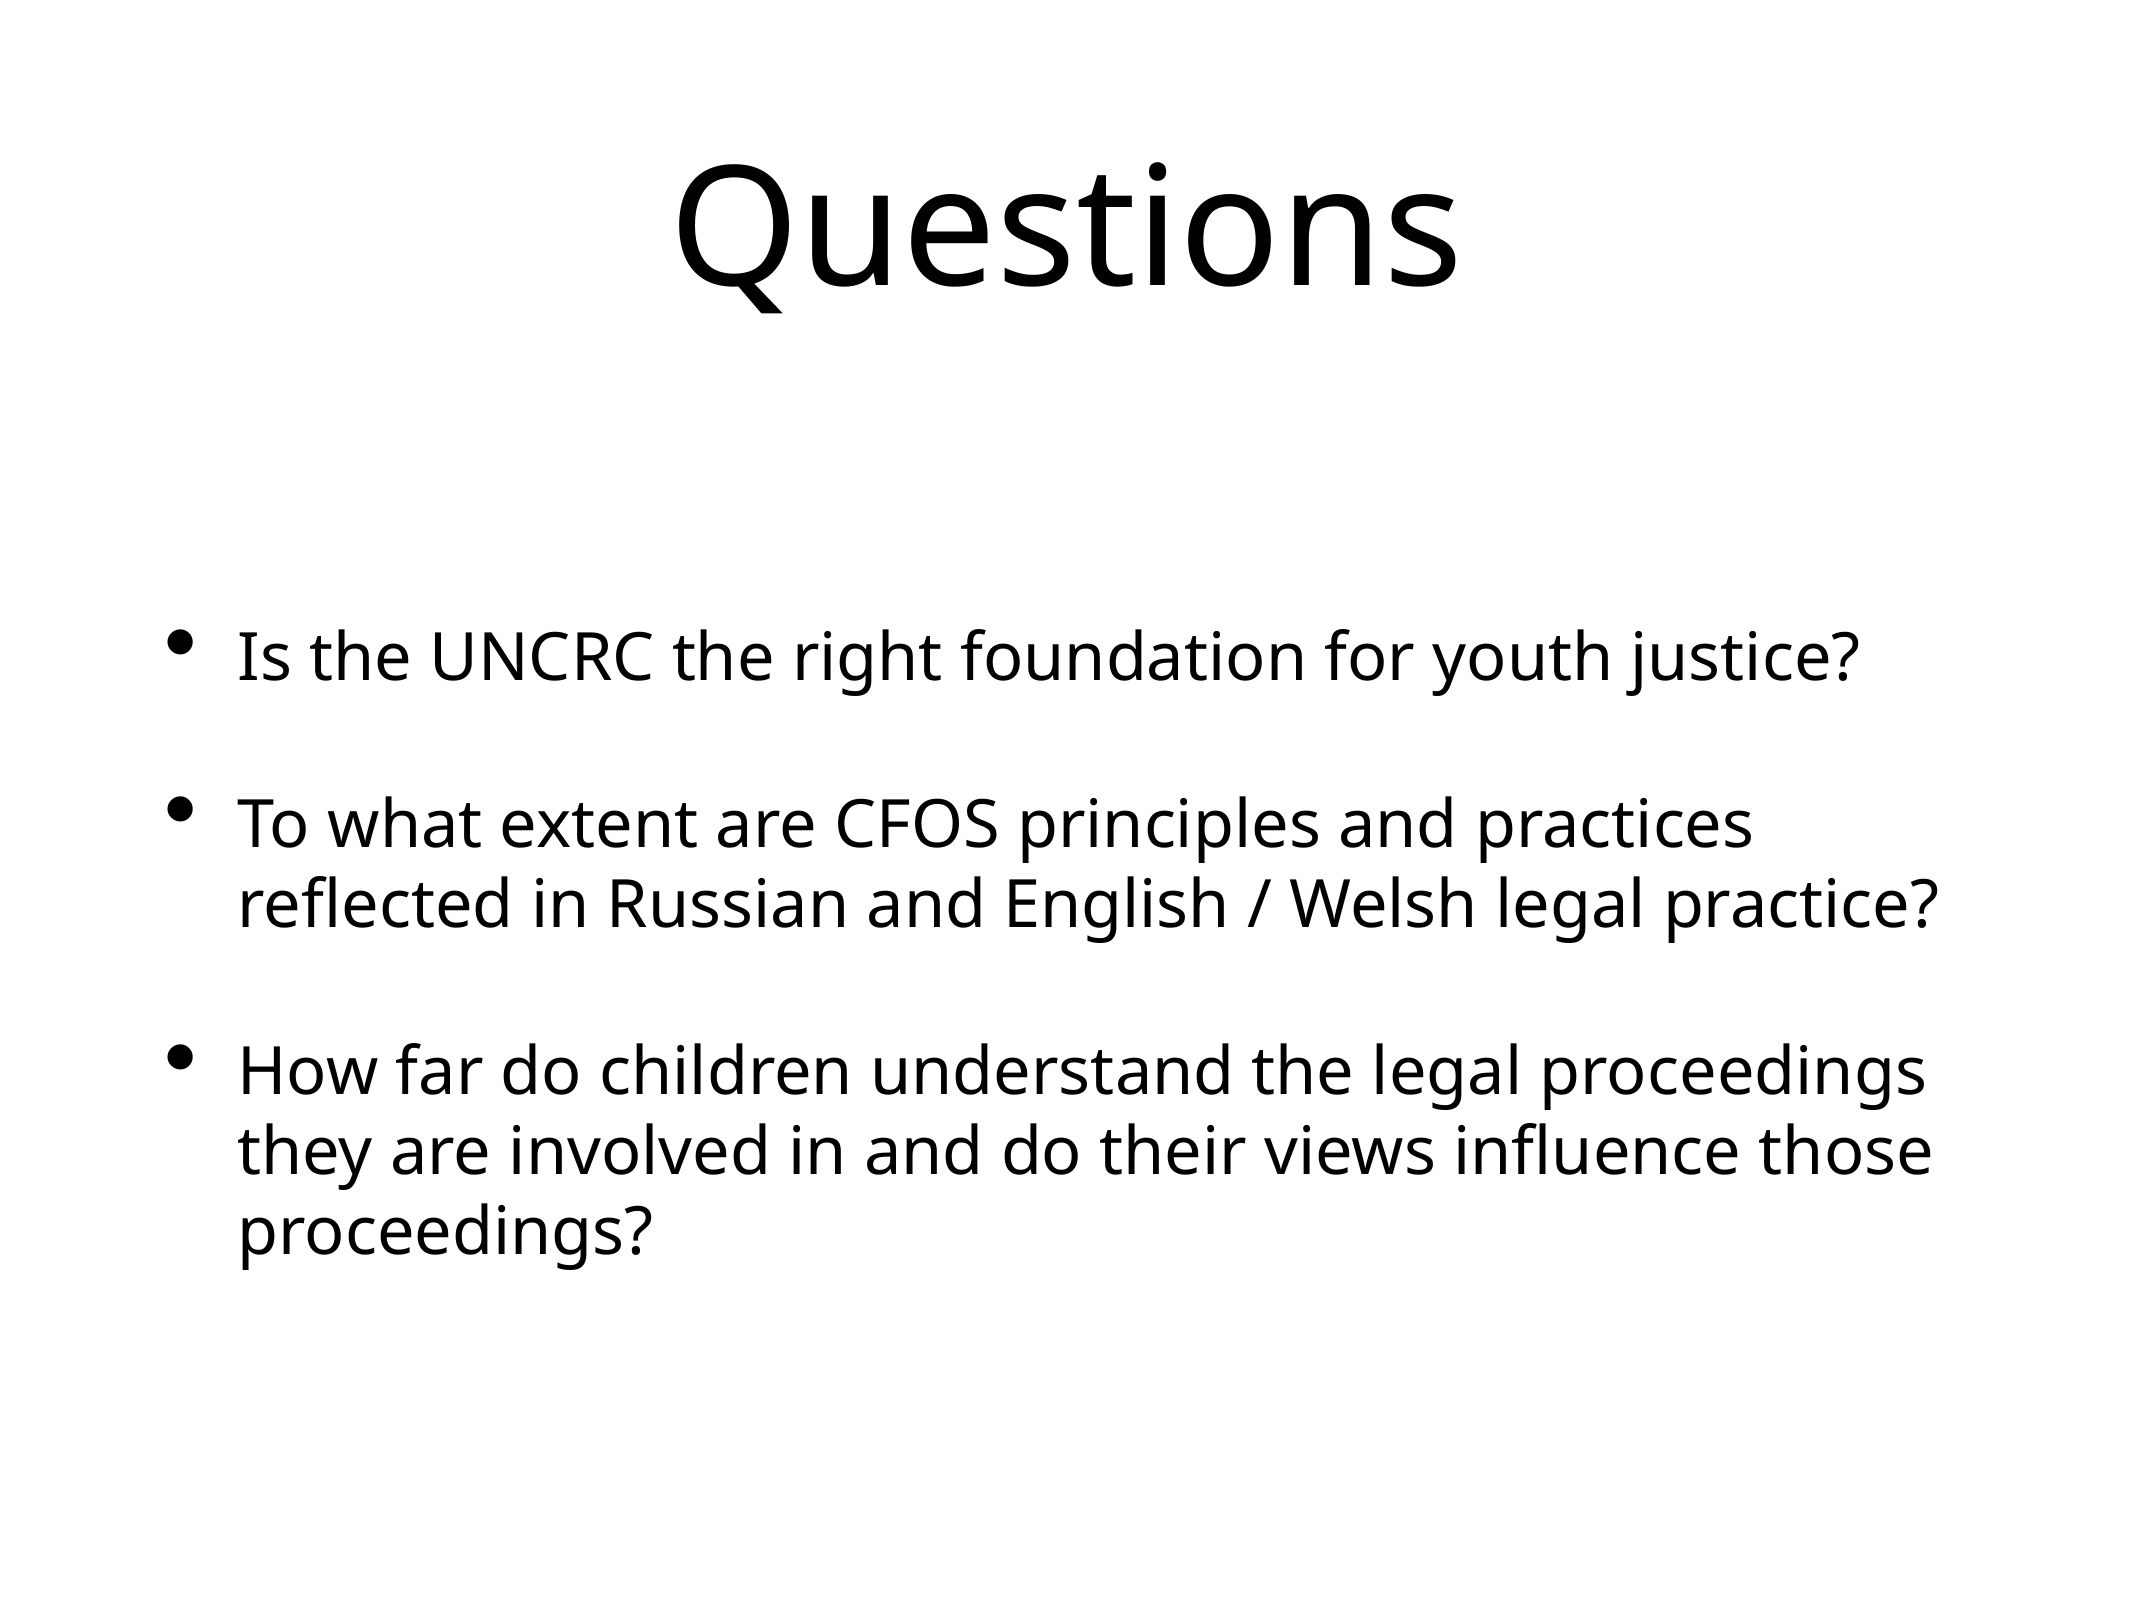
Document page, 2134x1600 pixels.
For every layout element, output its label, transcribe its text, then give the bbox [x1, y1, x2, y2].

list Is the UNCRC the right foundation for youth justice? To what extent are CFOS principles and practices reflected in Russian and English / Welsh legal practice? How far do children understand the legal proceedings they are involved in and do their views influence those proceedings? [155, 424, 1978, 1457]
title Questions [155, 41, 1978, 397]
